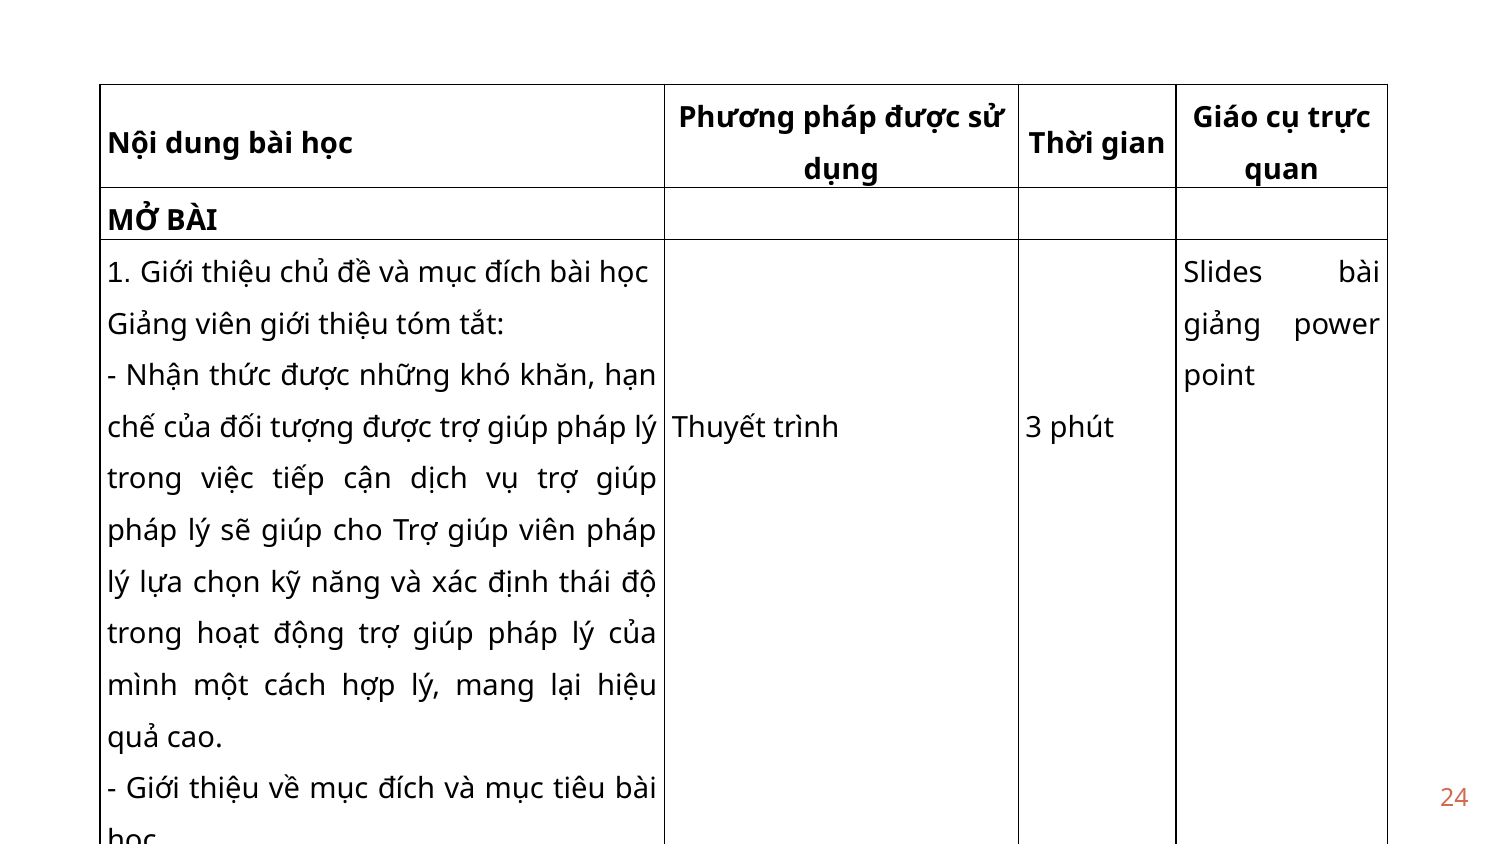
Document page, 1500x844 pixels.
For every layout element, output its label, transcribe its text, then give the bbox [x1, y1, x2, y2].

table_header Thời gian [1019, 85, 1175, 187]
table_cell [1019, 188, 1175, 239]
table_header Giáo cụ trực quan [1177, 85, 1387, 187]
table_cell 3 phút [1019, 240, 1175, 844]
table_cell 1. Giới thiệu chủ đề và mục đích bài học Giảng viên giới thiệu tóm tắt: - Nhận thức được những khó khăn, hạn chế của đối tượng được trợ giúp pháp lý trong việc tiếp cận dịch vụ trợ giúp pháp lý sẽ giúp cho Trợ giúp viên pháp lý lựa chọn kỹ năng và xác định thái độ trong hoạt động trợ giúp pháp lý của mình một cách hợp lý, mang lại hiệu quả cao. - Giới thiệu về mục đích và mục tiêu bài học. [101, 240, 664, 844]
table_cell MỞ BÀI [101, 188, 664, 239]
table_cell Thuyết trình [665, 240, 1018, 844]
slide_number 24 [1388, 766, 1469, 832]
table_header Nội dung bài học [101, 85, 664, 187]
table_cell [665, 188, 1018, 239]
table_cell Slides bài giảng power point [1177, 240, 1387, 844]
table_cell [1177, 188, 1387, 239]
table_header Phương pháp được sử dụng [665, 85, 1018, 187]
